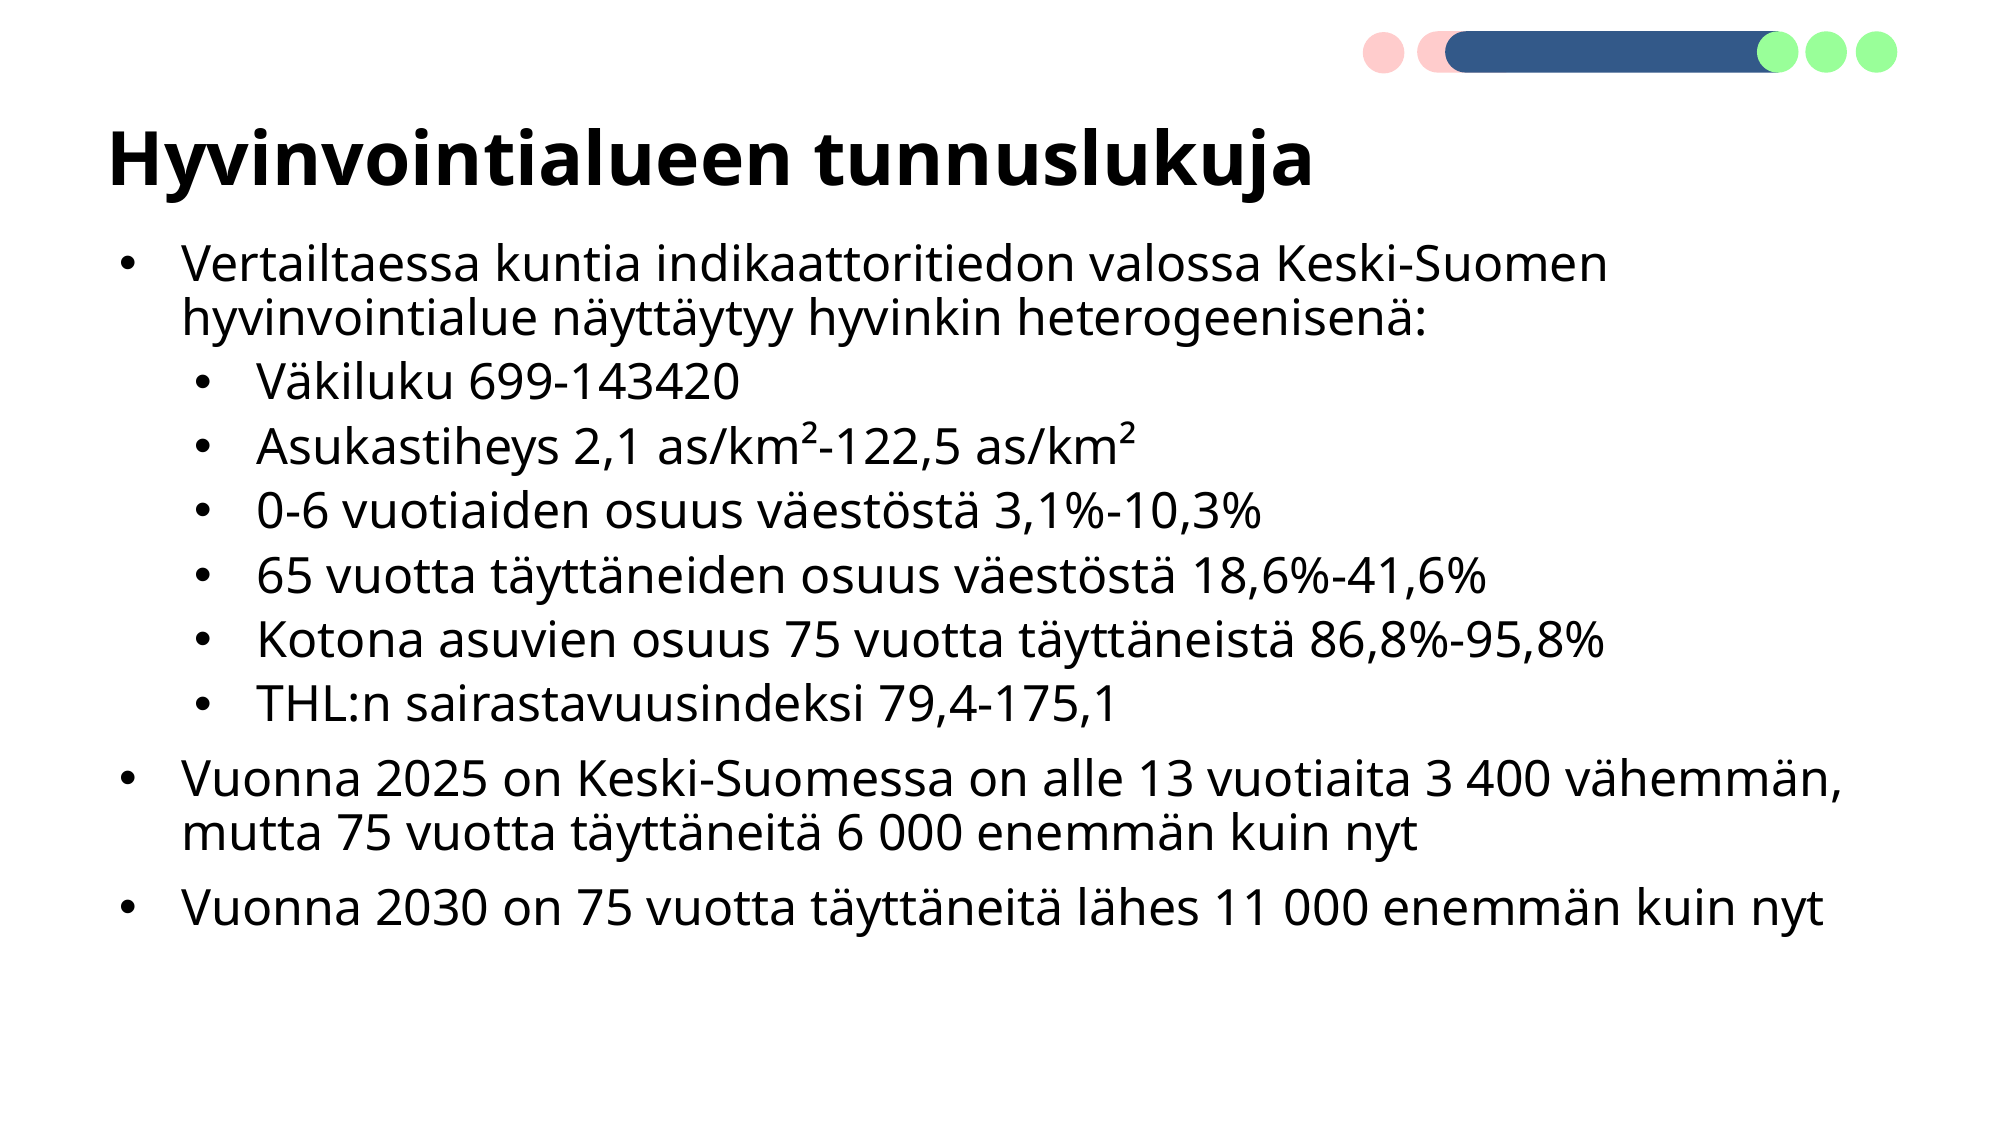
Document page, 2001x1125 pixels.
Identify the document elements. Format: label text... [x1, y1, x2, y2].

title Hyvinvointialueen tunnuslukuja [91, 93, 1898, 210]
list Vertailtaessa kuntia indikaattoritiedon valossa Keski-Suomen hyvinvointialue näyttäytyy hyvinkin heterogeenisenä: Väkiluku 699-143420 Asukastiheys 2,1 as/km²-122,5 as/km² 0-6 vuotiaiden osuus väestöstä 3,1%-10,3% 65 vuotta täyttäneiden osuus väestöstä 18,6%-41,6% Kotona asuvien osuus 75 vuotta täyttäneistä 86,8%-95,8% THL:n sairastavuusindeksi 79,4-175,1 Vuonna 2025 on Keski-Suomessa on alle 13 vuotiaita 3 400 vähemmän, mutta 75 vuotta täyttäneitä 6 000 enemmän kuin nyt Vuonna 2030 on 75 vuotta täyttäneitä lähes 11 000 enemmän kuin nyt [91, 231, 1898, 1014]
